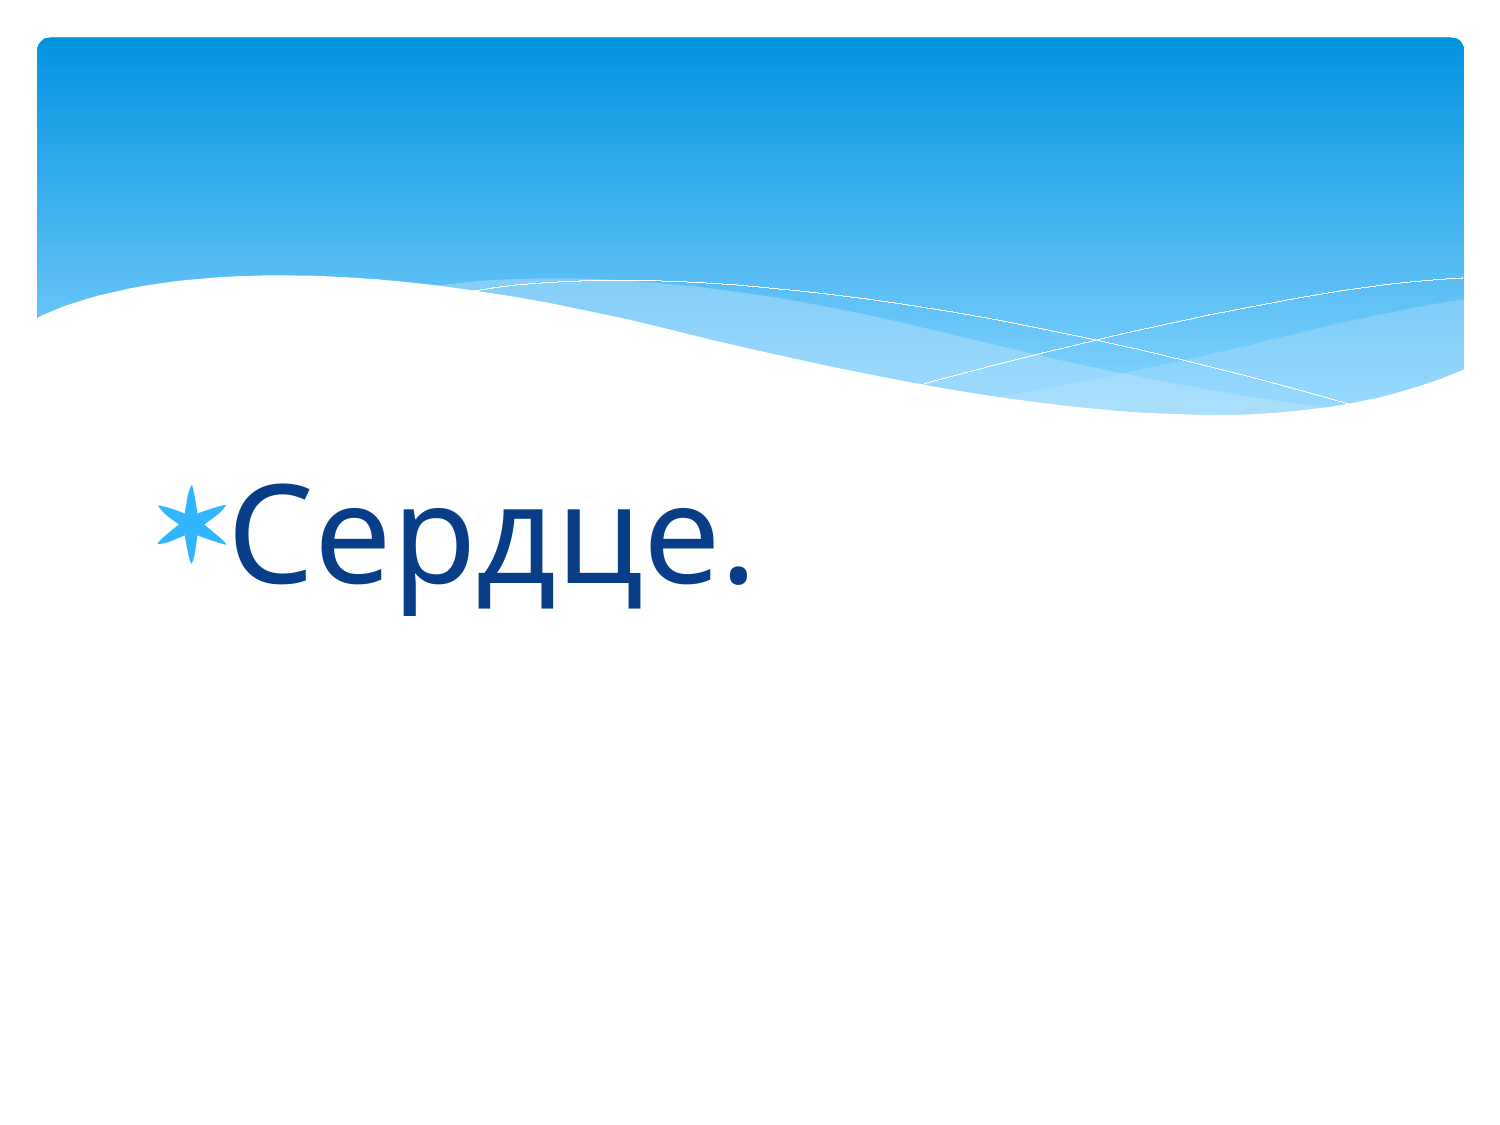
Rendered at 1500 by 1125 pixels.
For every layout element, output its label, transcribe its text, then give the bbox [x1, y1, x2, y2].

list Сердце. [143, 438, 1359, 1005]
